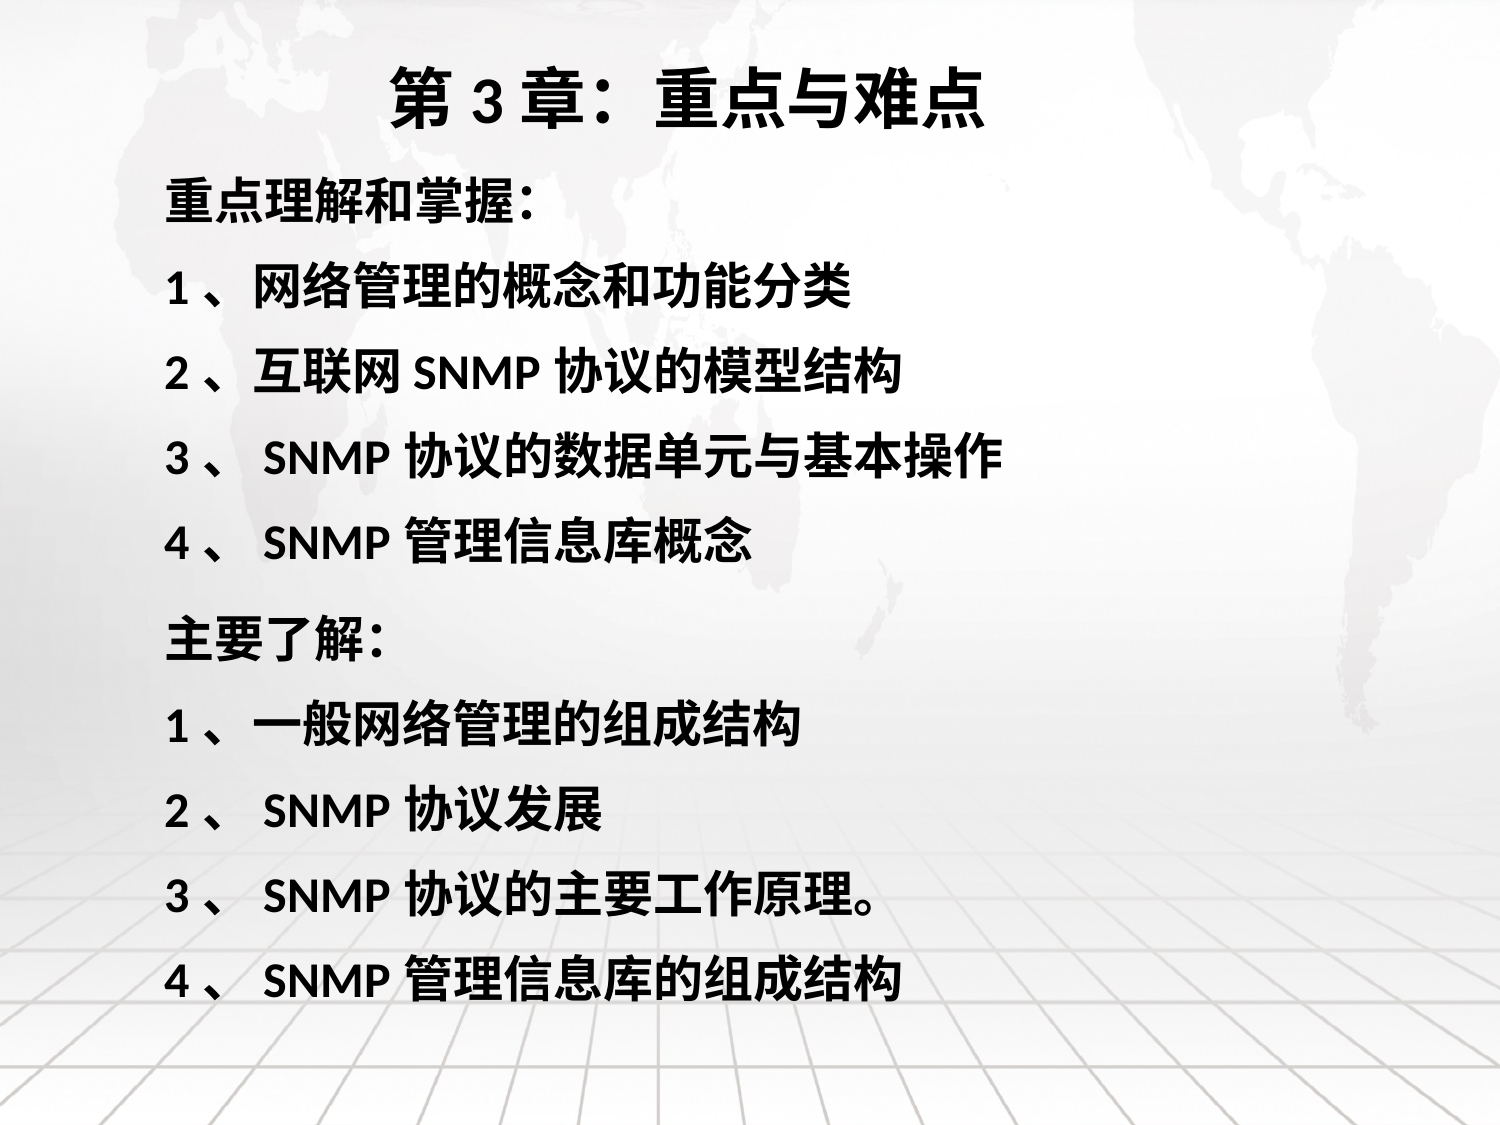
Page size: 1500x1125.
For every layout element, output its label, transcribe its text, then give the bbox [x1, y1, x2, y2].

picture [0, 0, 1500, 1125]
text_box 重点理解和掌握： 1、网络管理的概念和功能分类 2、互联网SNMP协议的模型结构 3、SNMP协议的数据单元与基本操作 4、SNMP管理信息库概念 [150, 162, 1375, 578]
text_box 主要了解： 1、一般网络管理的组成结构 2、SNMP协议发展 3、SNMP协议的主要工作原理。 4、SNMP管理信息库的组成结构 [150, 599, 1300, 1015]
text_box 第3章：重点与难点 [174, 49, 1200, 145]
